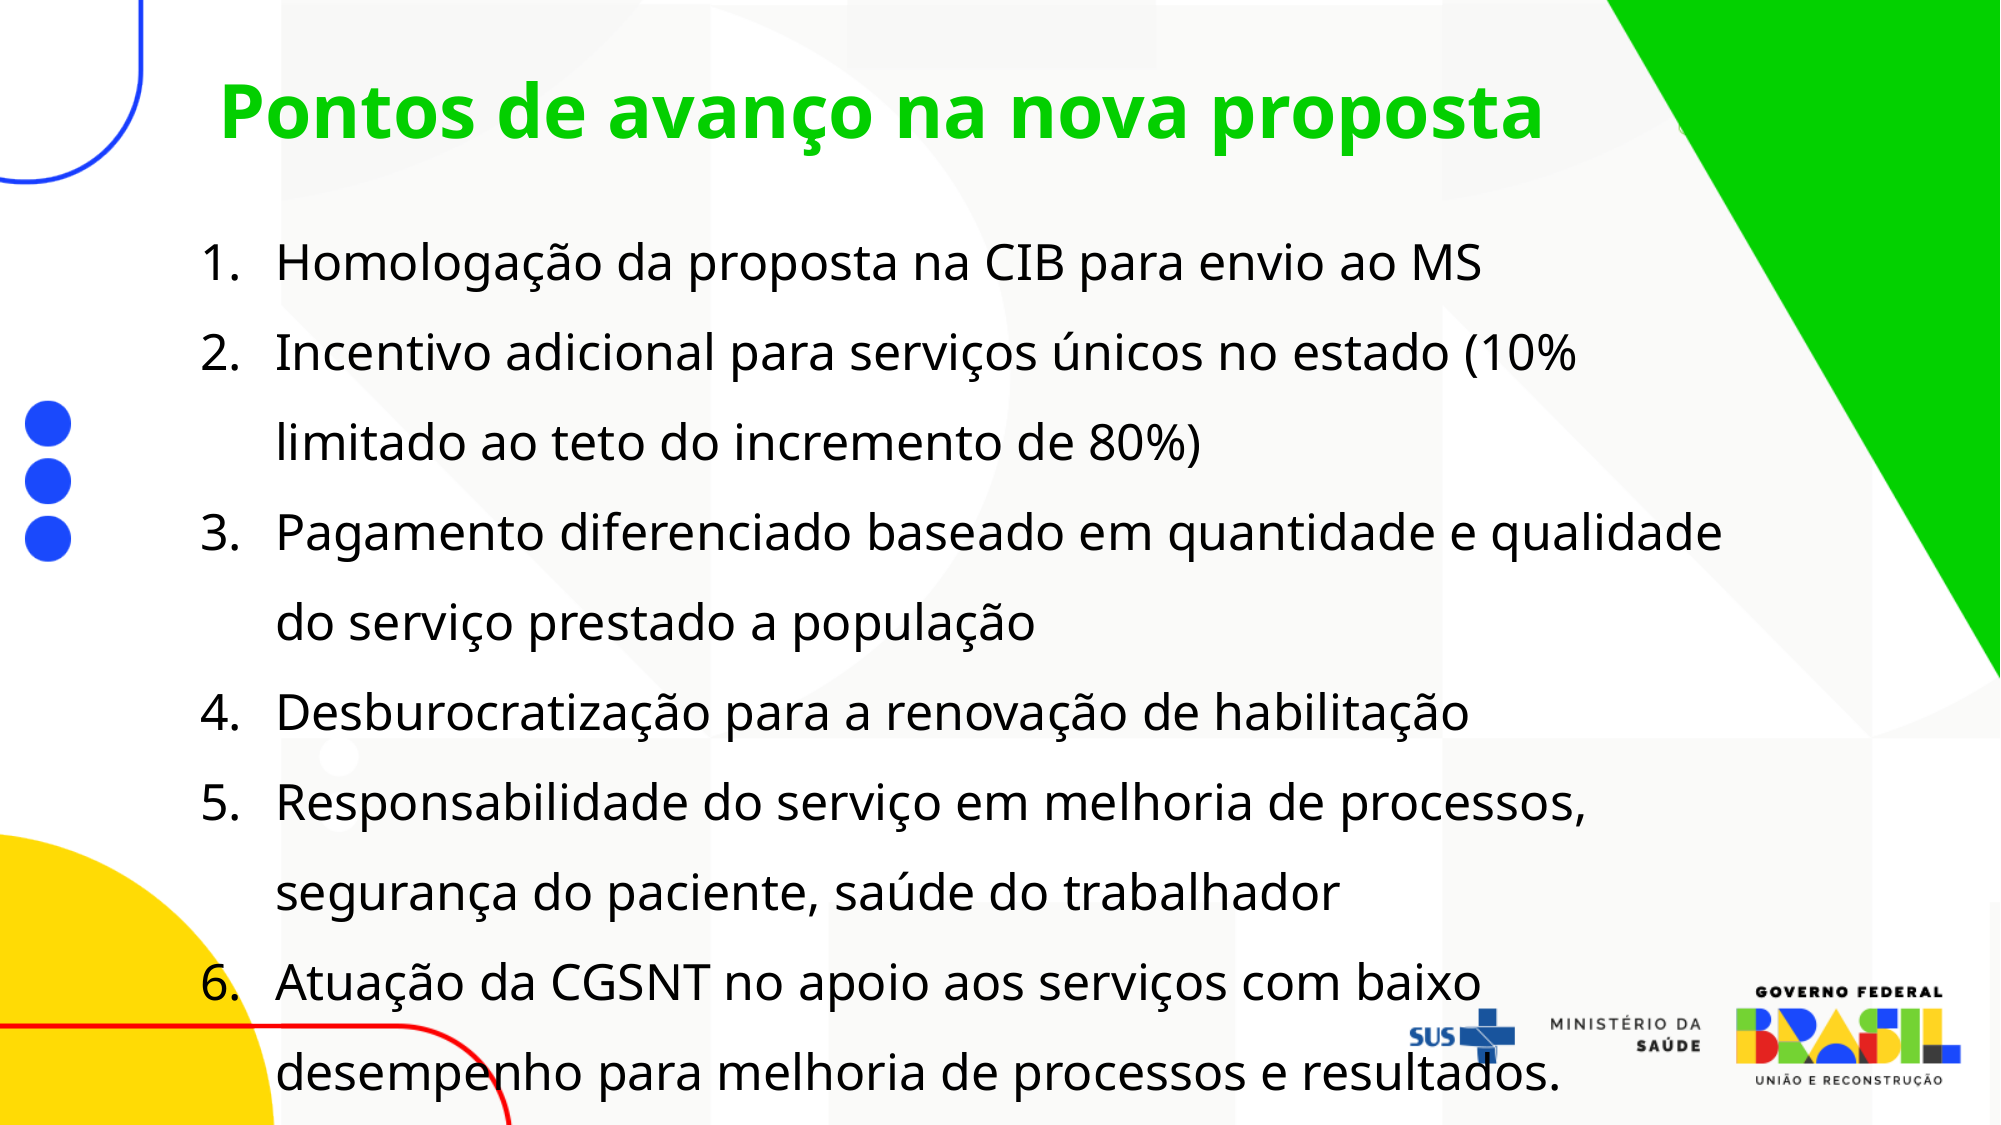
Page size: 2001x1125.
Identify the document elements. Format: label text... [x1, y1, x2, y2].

text_box Homologação da proposta na CIB para envio ao MS Incentivo adicional para serviços únicos no estado (10% limitado ao teto do incremento de 80%) Pagamento diferenciado baseado em quantidade e qualidade do serviço prestado a população Desburocratização para a renovação de habilitação Responsabilidade do serviço em melhoria de processos, segurança do paciente, saúde do trabalhador Atuação da CGSNT no apoio aos serviços com baixo desempenho para melhoria de processos e resultados. [184, 193, 1788, 1109]
picture [0, 0, 2000, 1125]
title Pontos de avanço na nova proposta [92, 35, 1673, 194]
